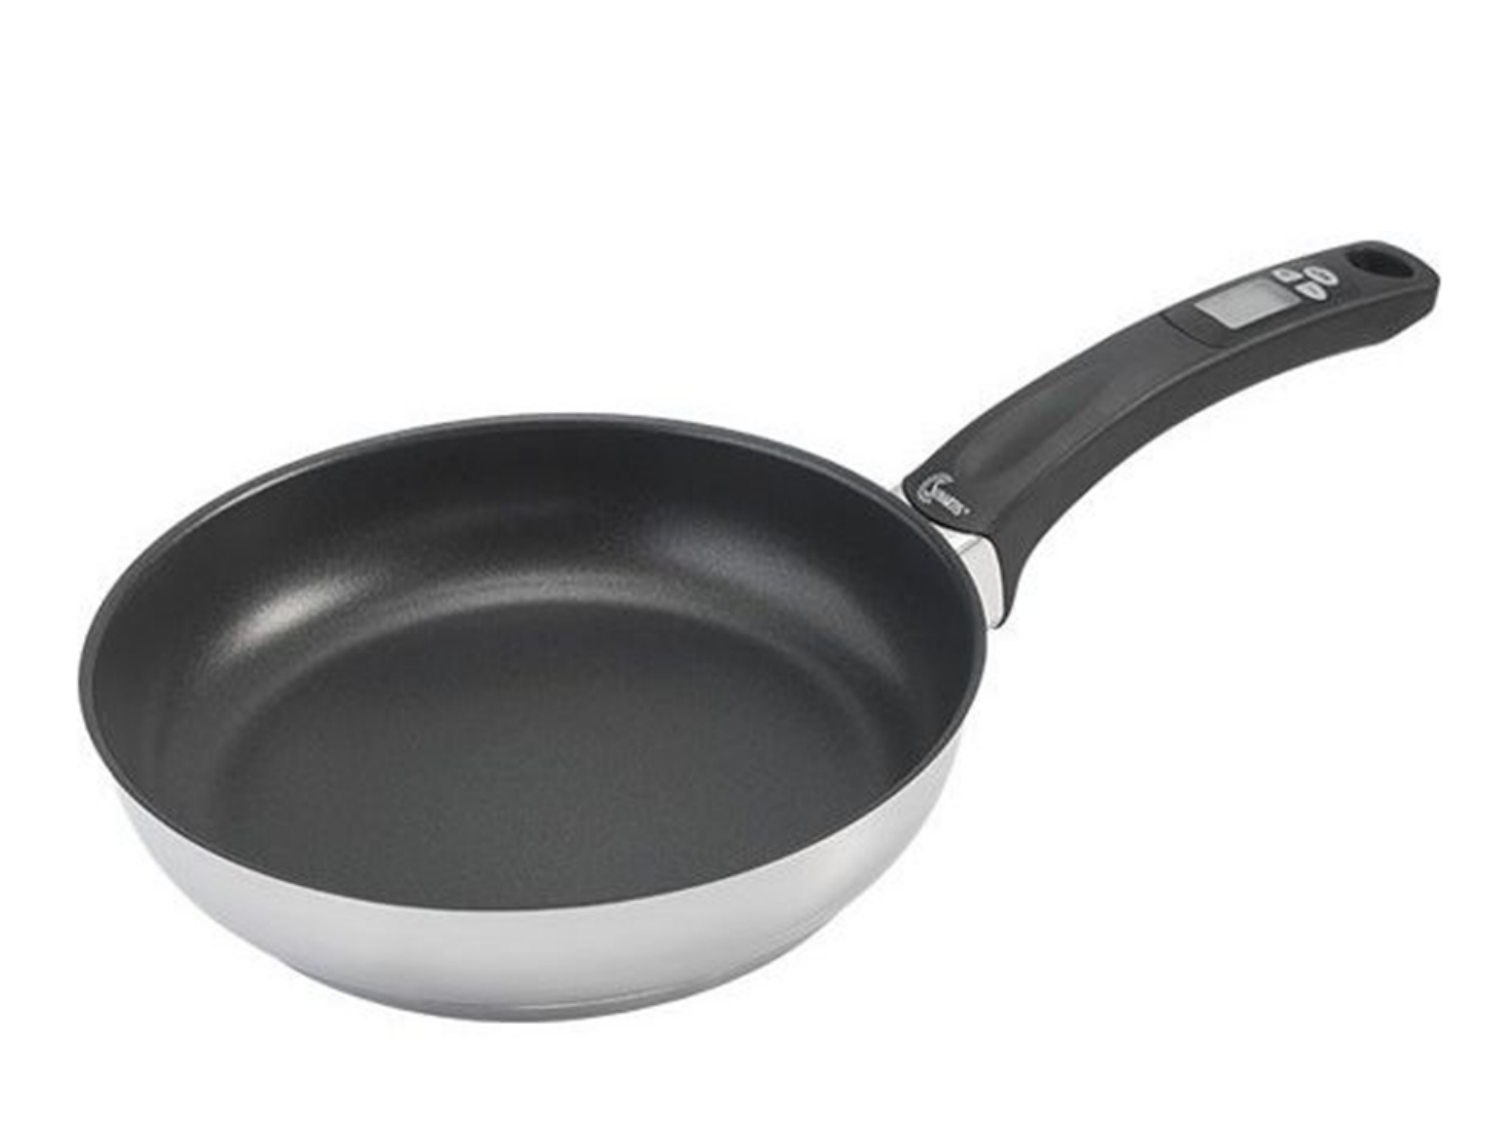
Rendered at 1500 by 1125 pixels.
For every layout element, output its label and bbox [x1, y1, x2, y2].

list [40, 231, 1480, 1047]
